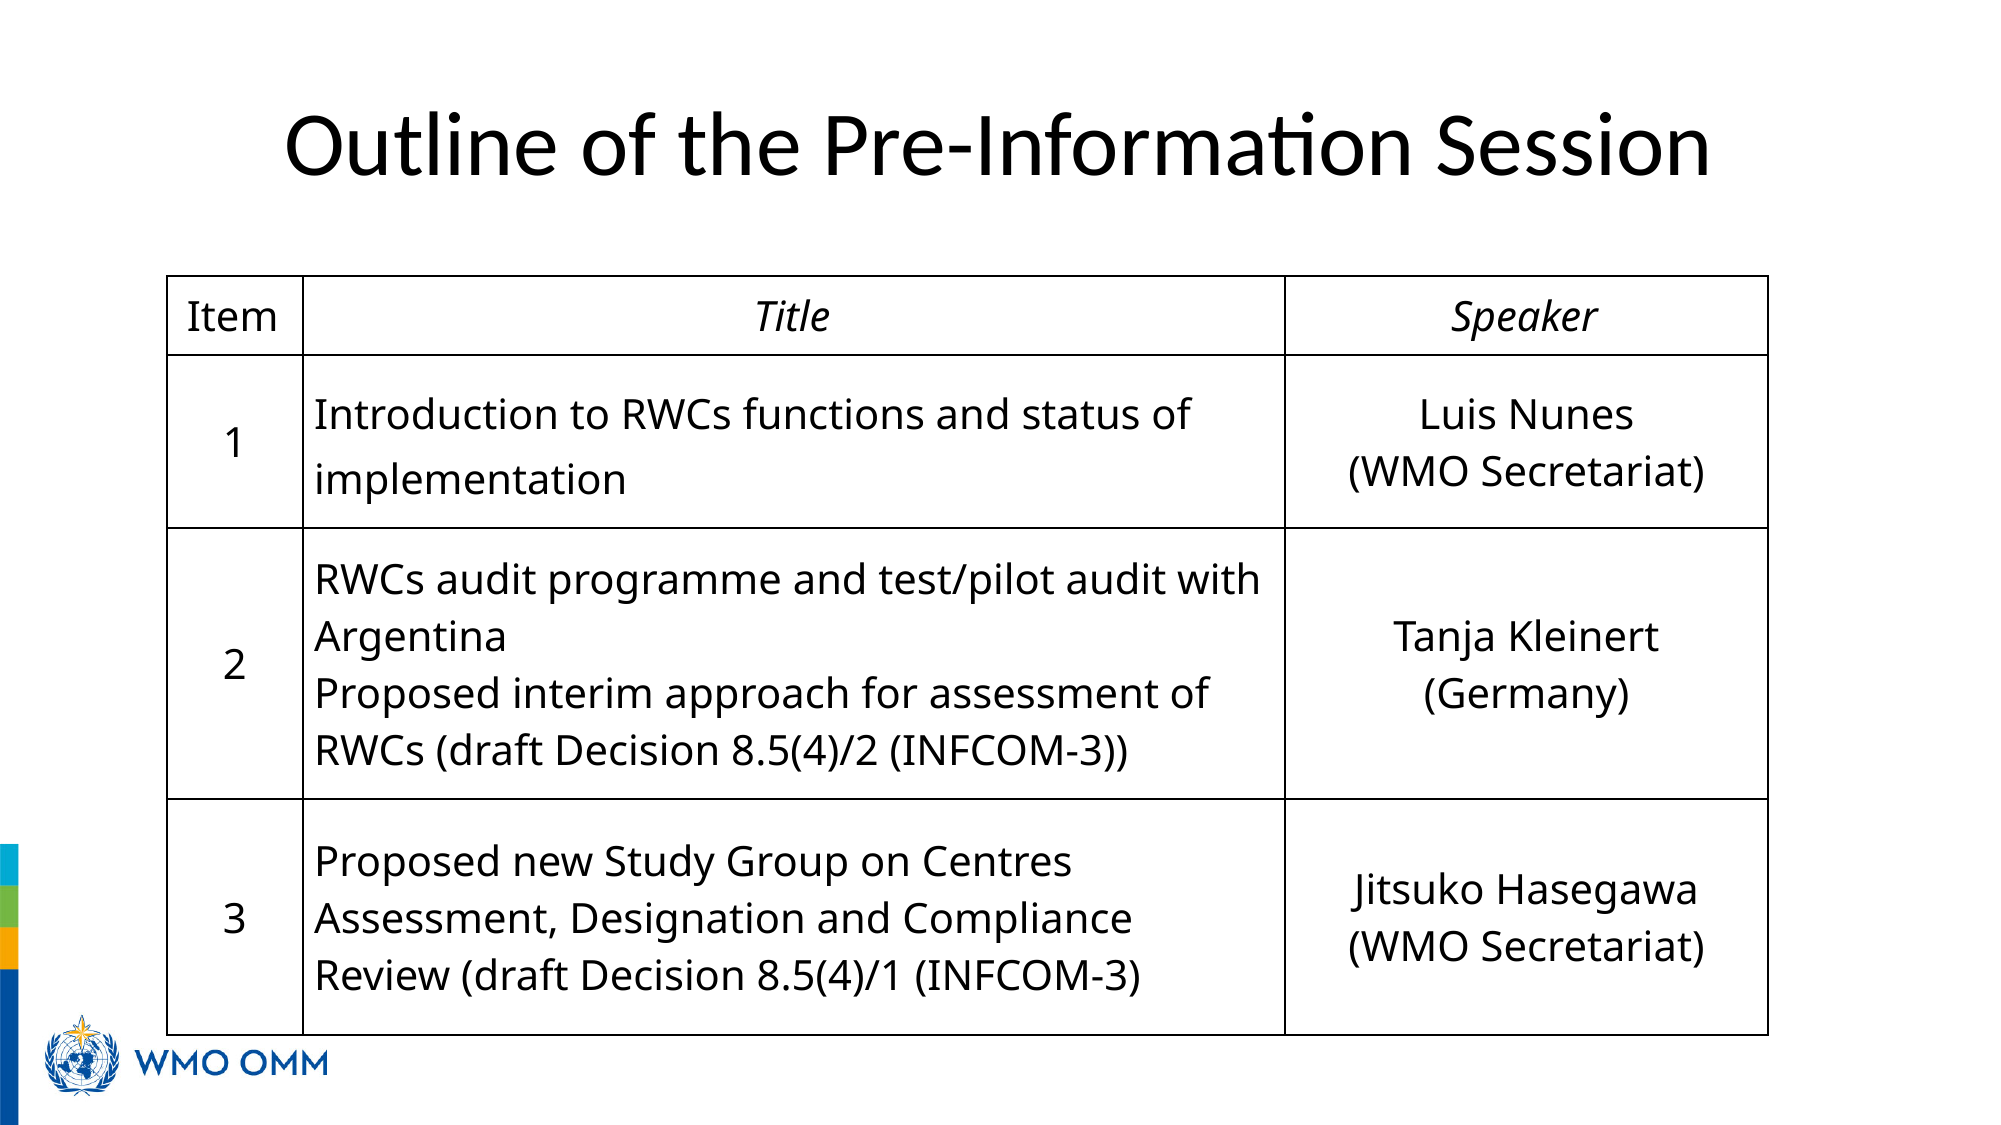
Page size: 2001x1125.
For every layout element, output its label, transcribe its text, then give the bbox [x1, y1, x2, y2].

table_cell RWCs audit programme and test/pilot audit with Argentina Proposed interim approach for assessment of RWCs (draft Decision 8.5(4)/2 (INFCOM-3)) [304, 529, 1284, 798]
table_cell Introduction to RWCs functions and status of implementation [304, 356, 1284, 527]
table_header Title [304, 277, 1284, 354]
title Outline of the Pre-Information Session [99, 45, 1900, 233]
table_cell 1 [168, 356, 302, 527]
table_cell Tanja Kleinert (Germany) [1286, 529, 1767, 798]
table_cell Proposed new Study Group on Centres Assessment, Designation and Compliance Review (draft Decision 8.5(4)/1 (INFCOM-3) [304, 800, 1284, 1034]
table_header Item [168, 277, 302, 354]
table_cell Jitsuko Hasegawa (WMO Secretariat) [1286, 800, 1767, 1034]
table_header Speaker [1286, 277, 1767, 354]
table_cell 3 [168, 800, 302, 1034]
table_cell Luis Nunes (WMO Secretariat) [1286, 356, 1767, 527]
picture [0, 843, 327, 1125]
table_cell 2 [168, 529, 302, 798]
